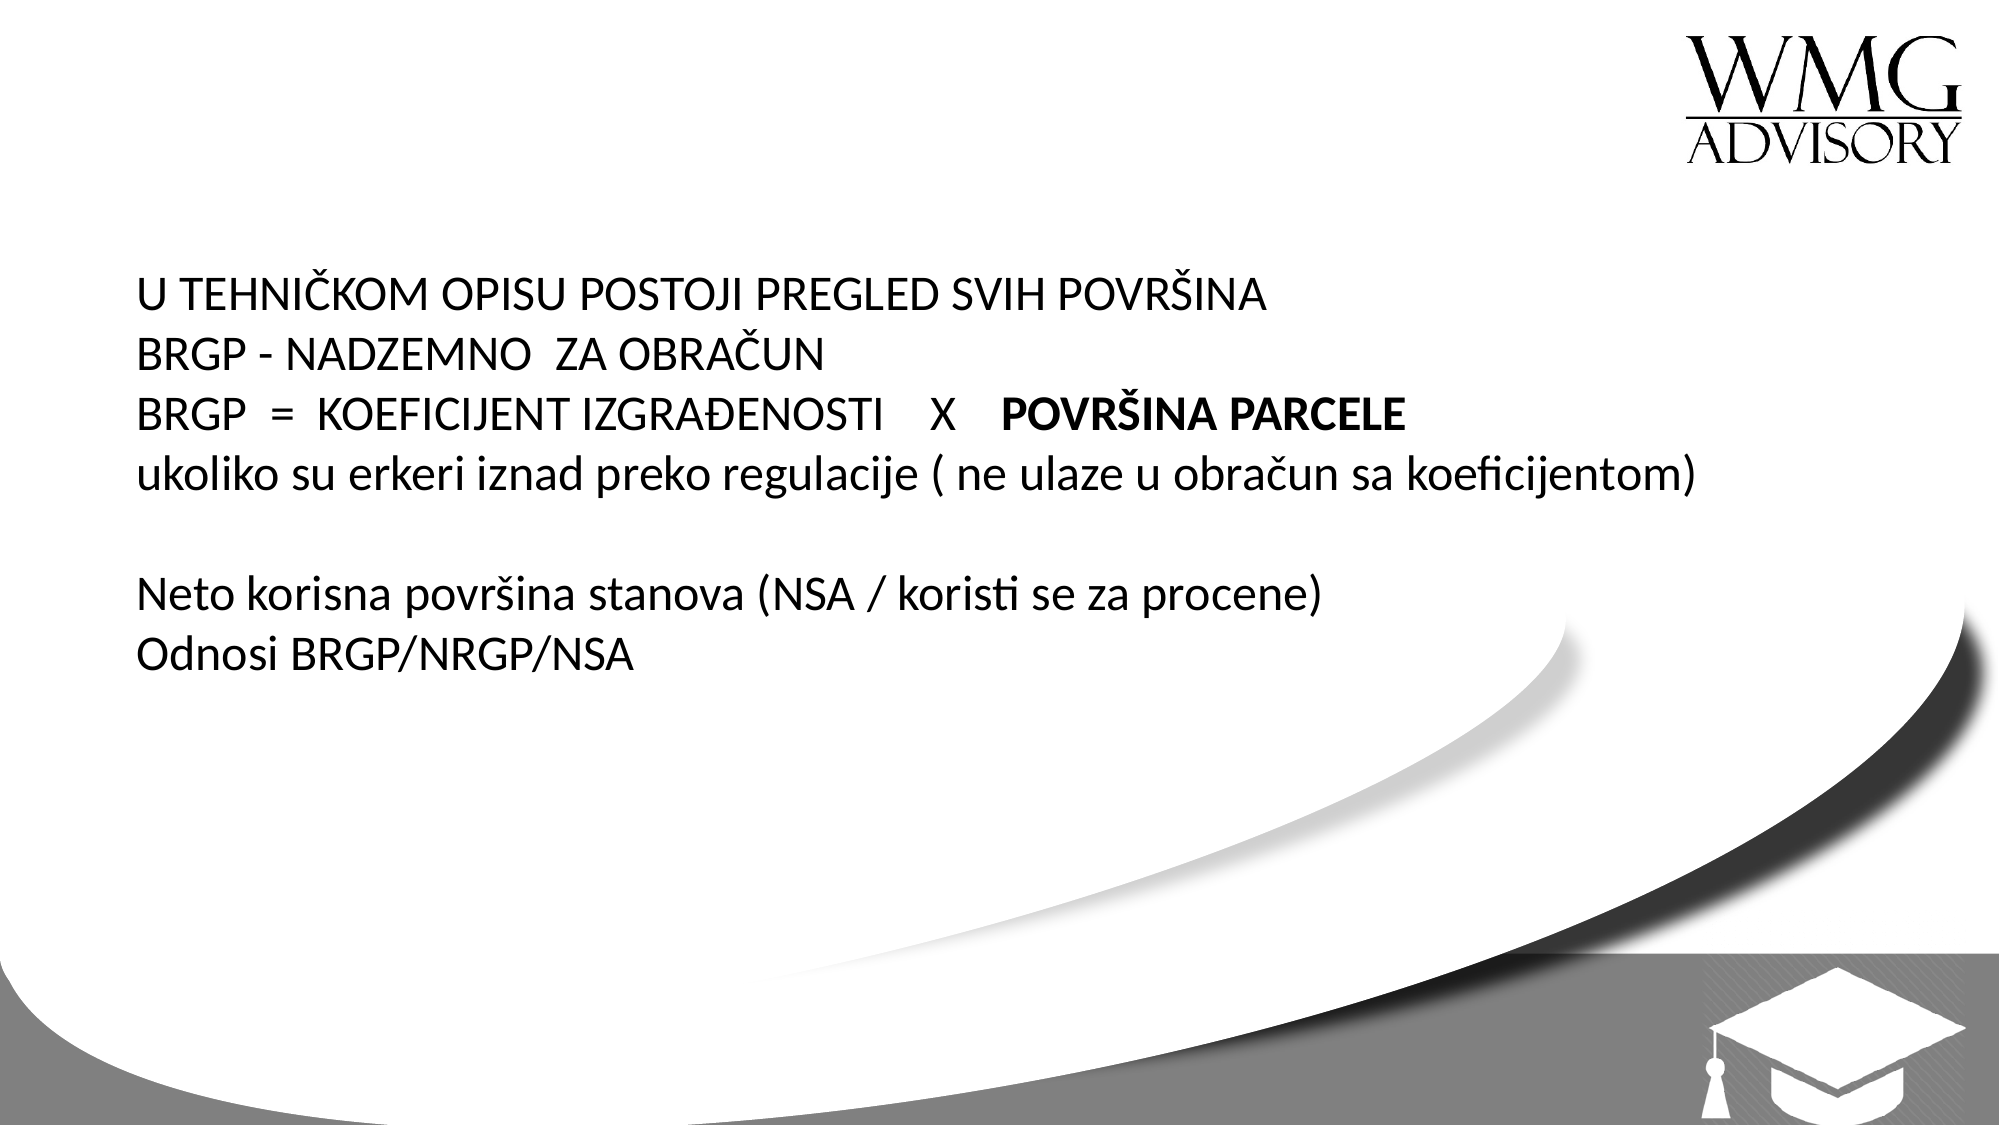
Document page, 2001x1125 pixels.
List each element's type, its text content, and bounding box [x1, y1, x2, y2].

text_box U TEHNIČKOM OPISU POSTOJI PREGLED SVIH POVRŠINA BRGP - NADZEMNO ZA OBRAČUN BRGP = KOEFICIJENT IZGRAĐENOSTI X POVRŠINA PARCELE ukoliko su erkeri iznad preko regulacije ( ne ulaze u obračun sa koeficijentom) Neto korisna površina stanova (NSA / koristi se za procene) Odnosi BRGP/NRGP/NSA [121, 252, 1816, 748]
picture [1681, 36, 1966, 166]
